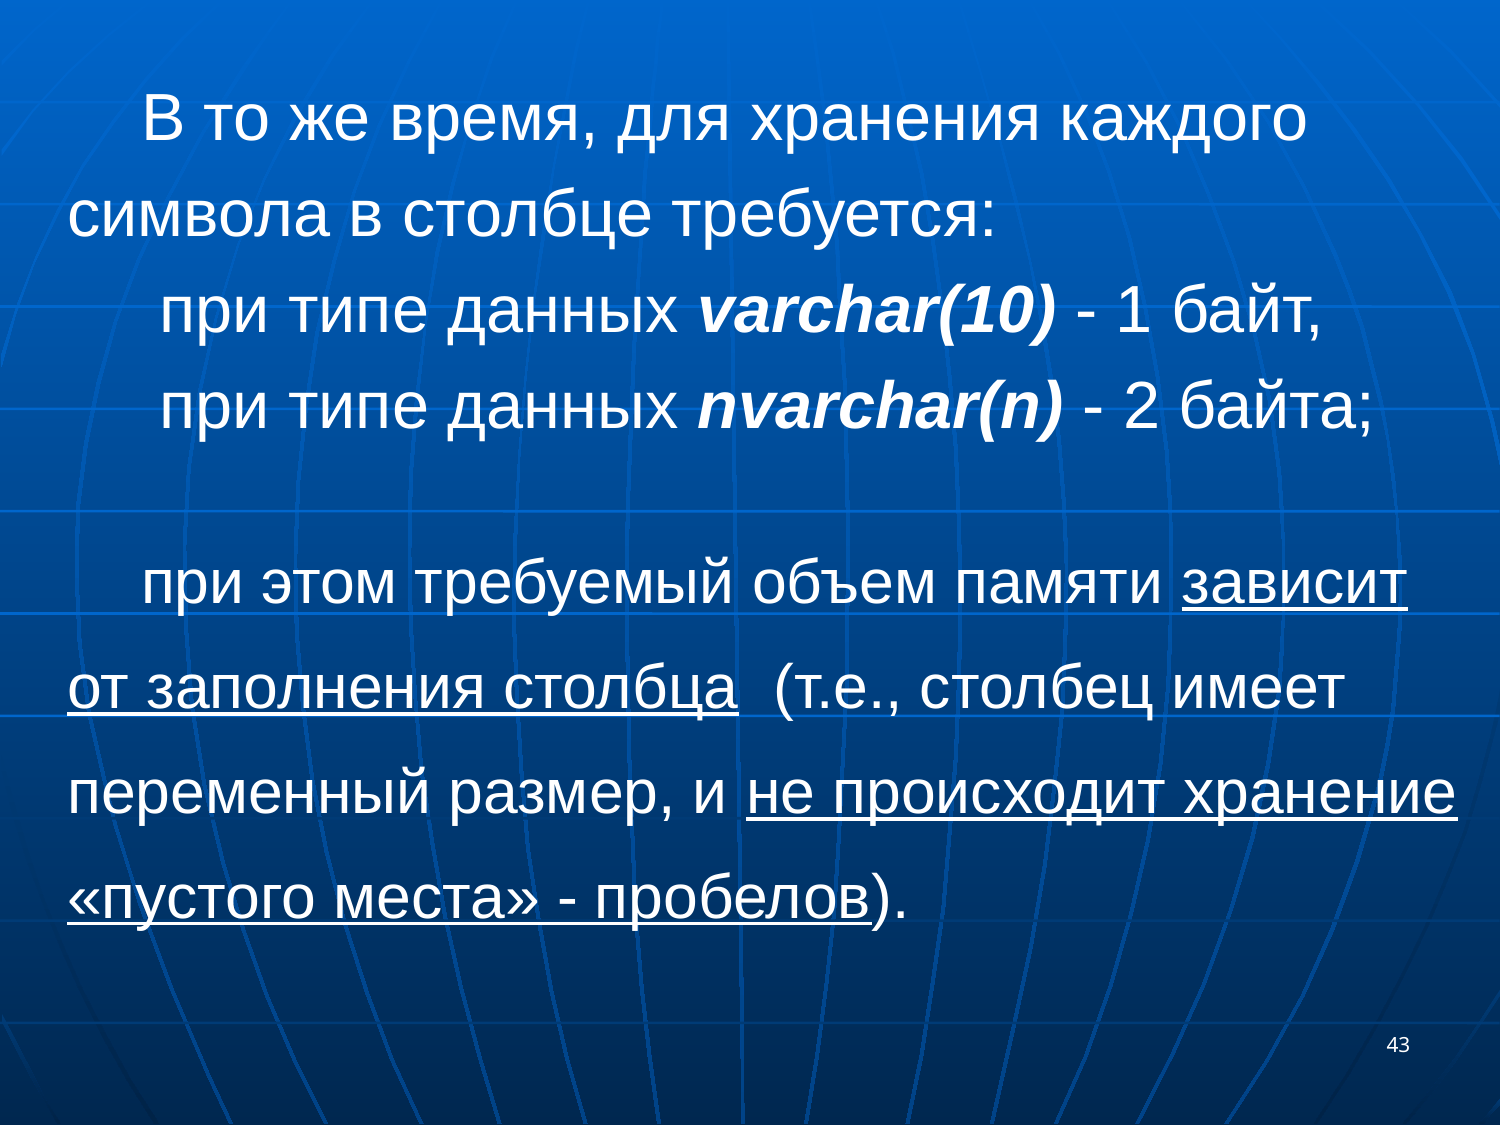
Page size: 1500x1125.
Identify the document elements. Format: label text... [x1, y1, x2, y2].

text_box В то же время, для хранения каждого символа в столбце требуется: при типе данных varchar(10) - 1 байт, при типе данных nvarchar(n) - 2 байта; при этом требуемый объем памяти зависит от заполнения столбца (т.е., столбец имеет переменный размер, и не происходит хранение «пустого места» - пробелов). [52, 50, 1500, 939]
text_box 43 [1074, 1024, 1425, 1100]
